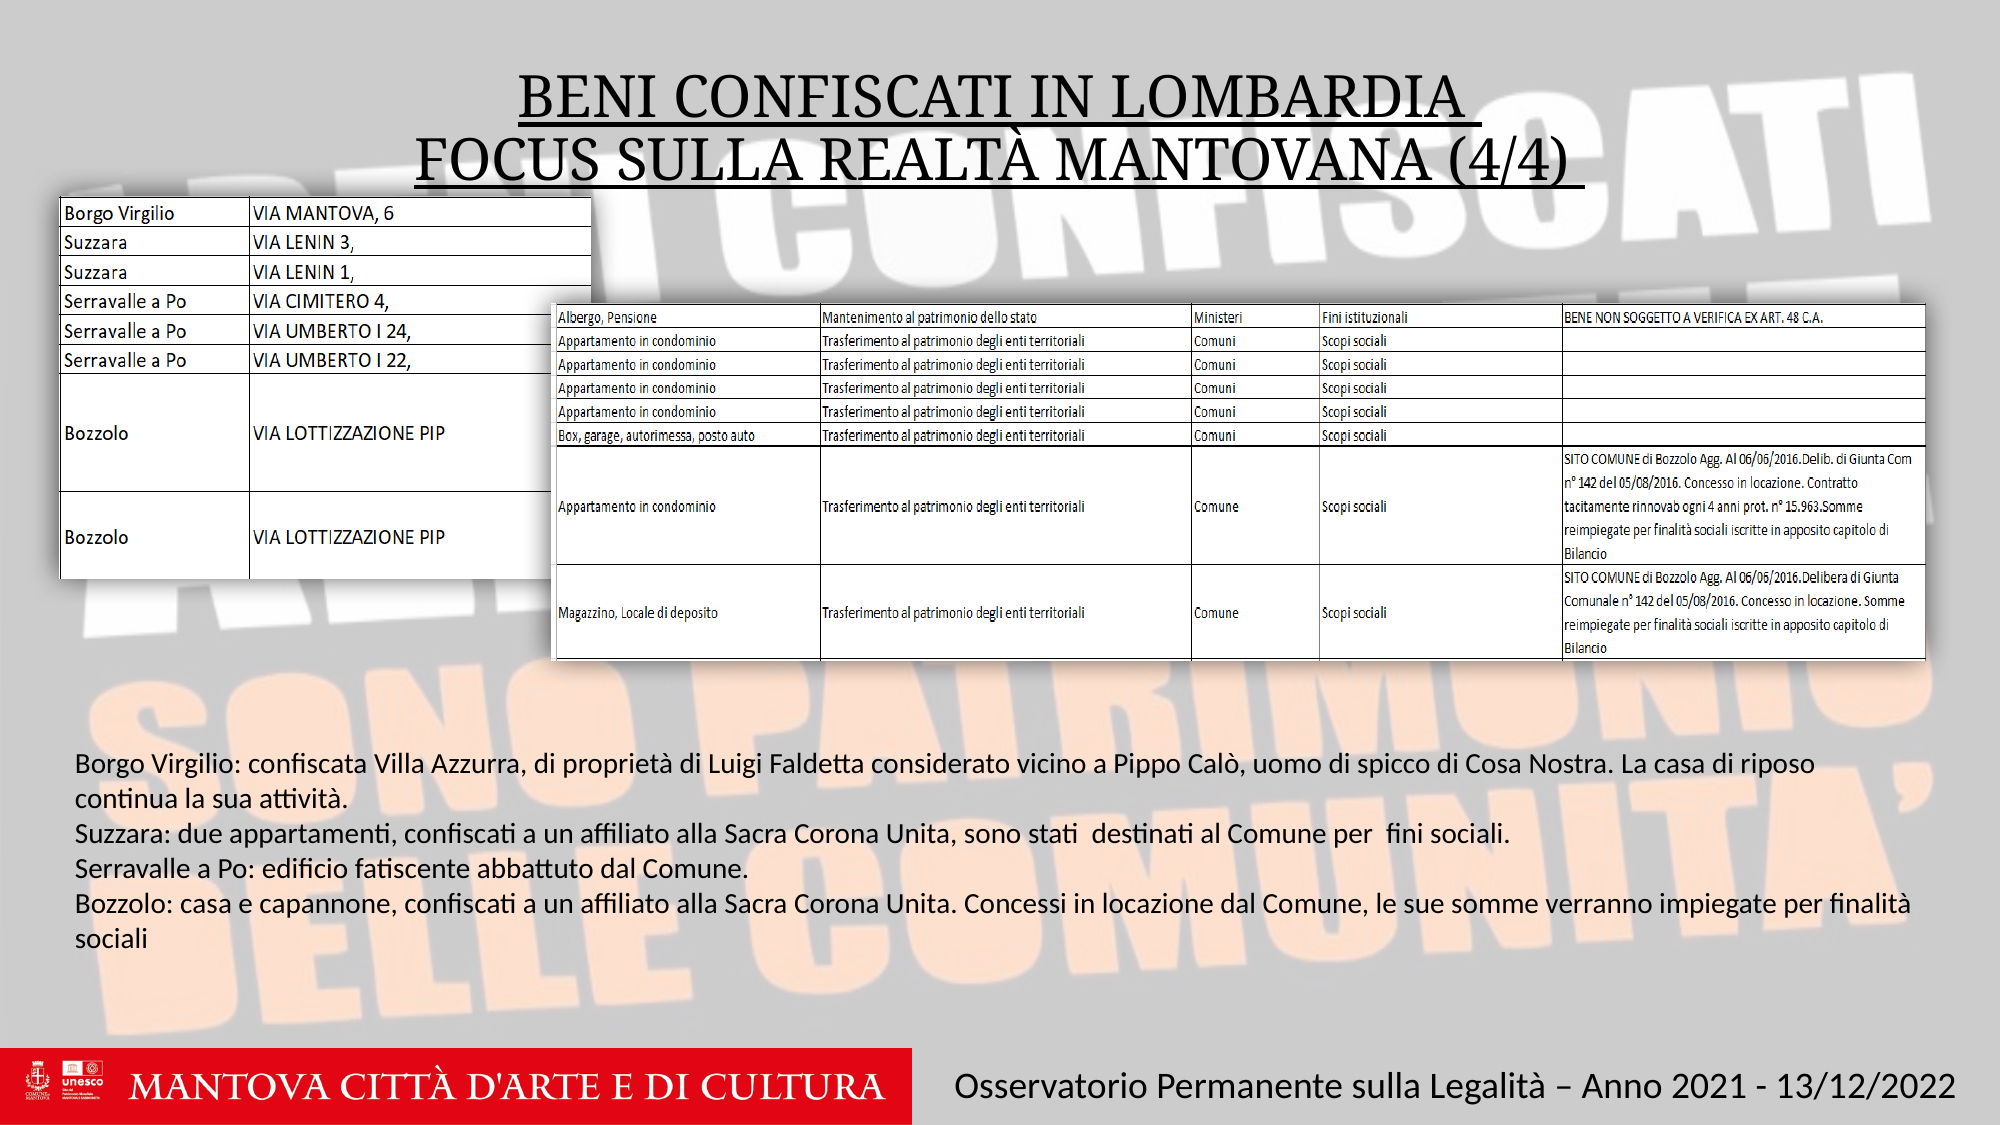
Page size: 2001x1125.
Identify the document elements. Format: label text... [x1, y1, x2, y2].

picture [0, 1048, 913, 1125]
picture [59, 196, 1927, 661]
text_box Osservatorio Permanente sulla Legalità – Anno 2021 - 13/12/2022 [917, 1053, 2000, 1114]
title BENI CONFISCATI IN LOMBARDIA FOCUS SULLA REALTÀ MANTOVANA (4/4) [137, 59, 1863, 278]
text_box Borgo Virgilio: confiscata Villa Azzurra, di proprietà di Luigi Faldetta considerato vicino a Pippo Calò, uomo di spicco di Cosa Nostra. La casa di riposo continua la sua attività. Suzzara: due appartamenti, confiscati a un affiliato alla Sacra Corona Unita, sono stati destinati al Comune per fini sociali. Serravalle a Po: edificio fatiscente abbattuto dal Comune. Bozzolo: casa e capannone, confiscati a un affiliato alla Sacra Corona Unita. Concessi in locazione dal Comune, le sue somme verranno impiegate per finalità sociali [59, 729, 1941, 970]
